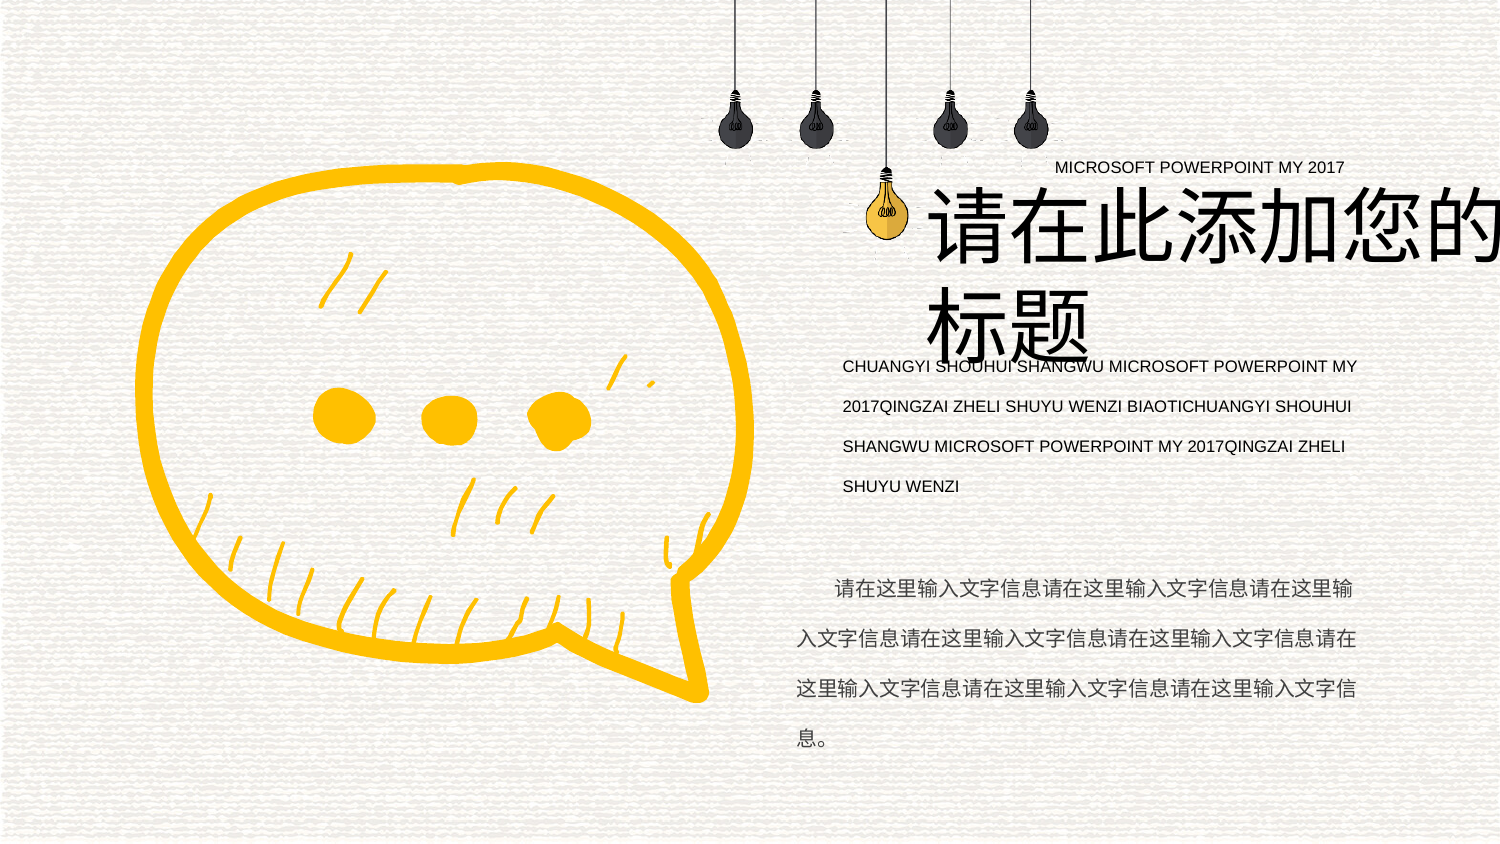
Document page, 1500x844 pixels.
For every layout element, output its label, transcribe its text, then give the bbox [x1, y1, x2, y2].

text_box CHUANGYI SHOUHUI SHANGWU MICROSOFT POWERPOINT MY 2017QINGZAI ZHELI SHUYU WENZI BIAOTICHUANGYI SHOUHUI SHANGWU MICROSOFT POWERPOINT MY 2017QINGZAI ZHELI SHUYU WENZI [828, 328, 1389, 503]
text_box 请在这里输入文字信息请在这里输入文字信息请在这里输入文字信息请在这里输入文字信息请在这里输入文字信息请在这里输入文字信息请在这里输入文字信息请在这里输入文字信息。 [781, 543, 1388, 758]
text_box 请在此添加您的标题 [910, 167, 1500, 382]
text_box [134, 161, 755, 704]
text_box MICROSOFT POWERPOINT MY 2017 [1067, 149, 1361, 185]
picture [0, 0, 1500, 844]
